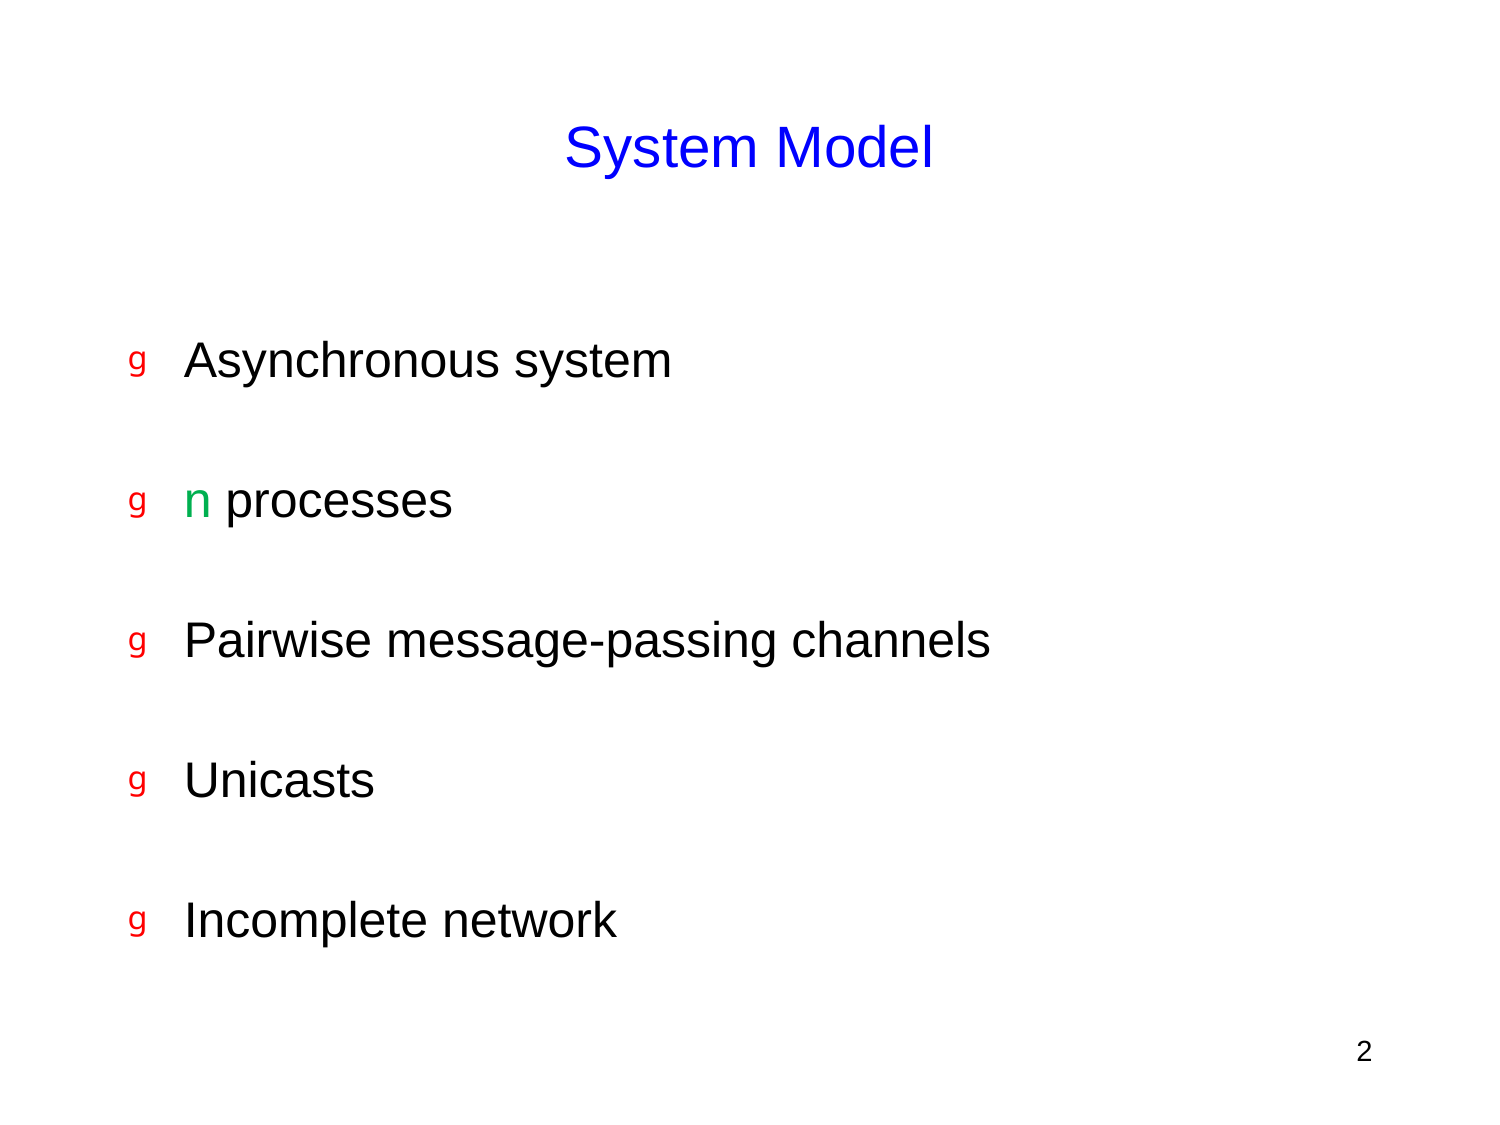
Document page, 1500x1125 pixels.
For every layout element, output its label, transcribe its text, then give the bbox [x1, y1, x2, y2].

list Asynchronous system n processes Pairwise message-passing channels Unicasts Incomplete network [112, 249, 1388, 1001]
slide_number 2 [1074, 1024, 1388, 1101]
title System Model [112, 49, 1388, 238]
